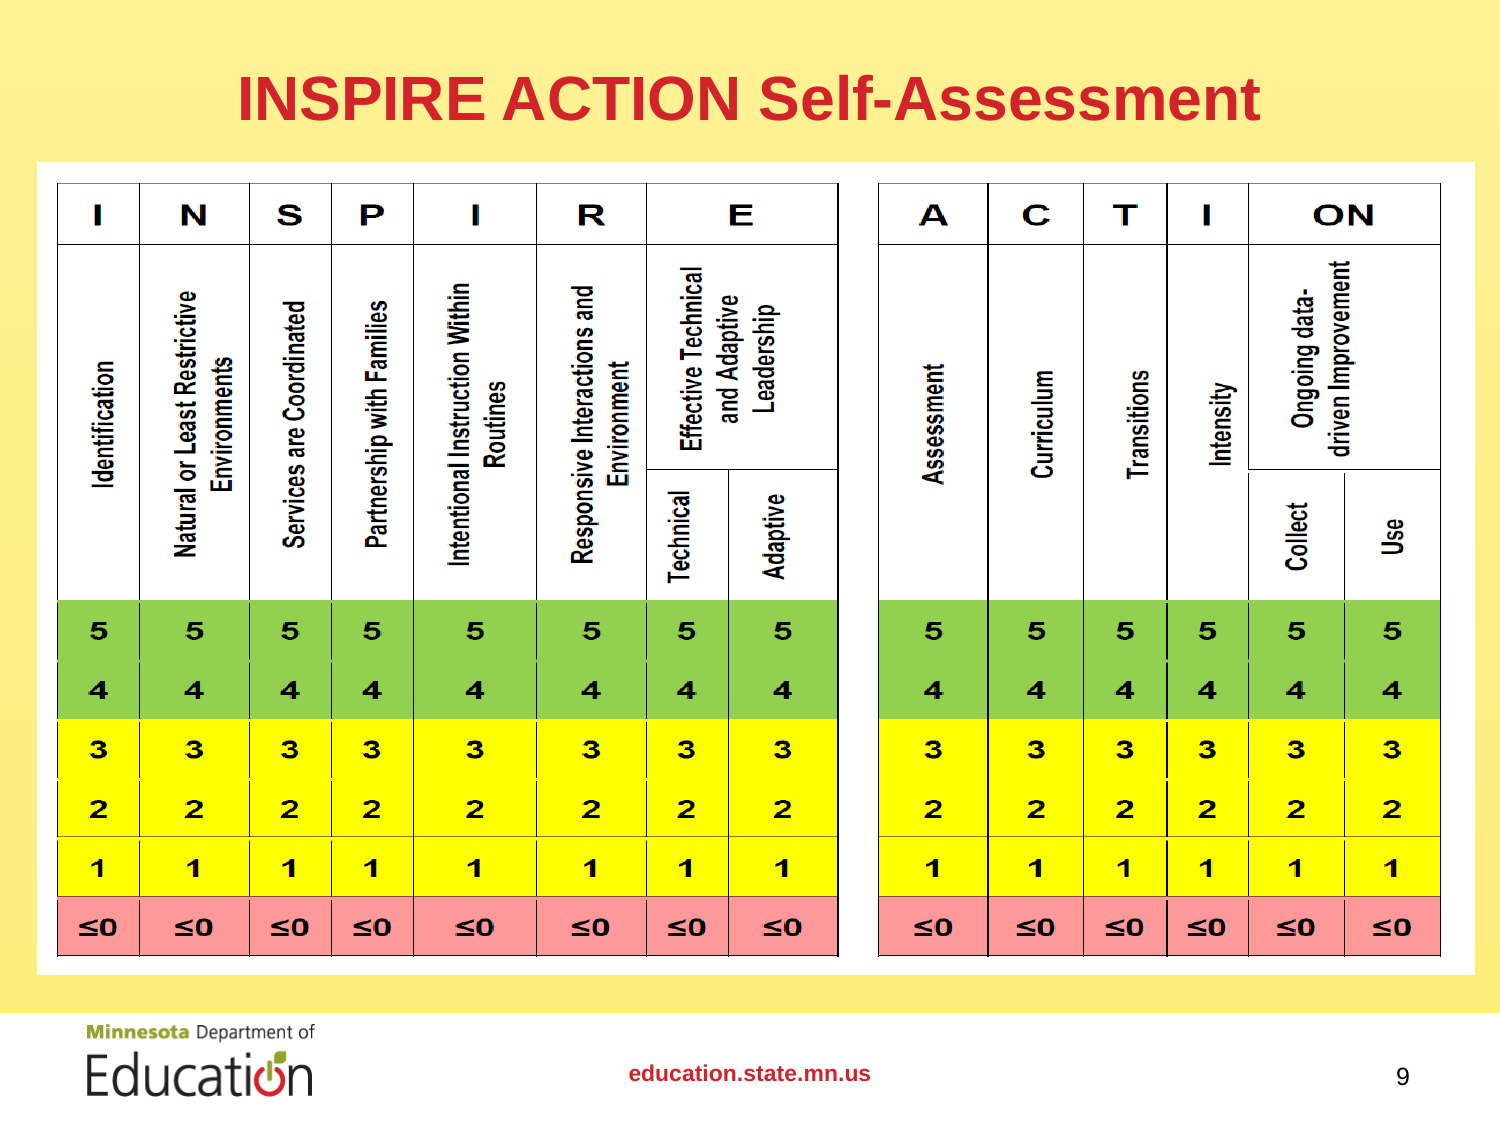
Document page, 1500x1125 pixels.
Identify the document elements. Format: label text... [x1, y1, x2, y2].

footer education.state.mn.us [512, 1042, 988, 1103]
picture [37, 162, 1476, 976]
title INSPIRE ACTION Self-Assessment [75, 50, 1425, 160]
slide_number 9 [1074, 1052, 1425, 1113]
picture [87, 1024, 315, 1097]
